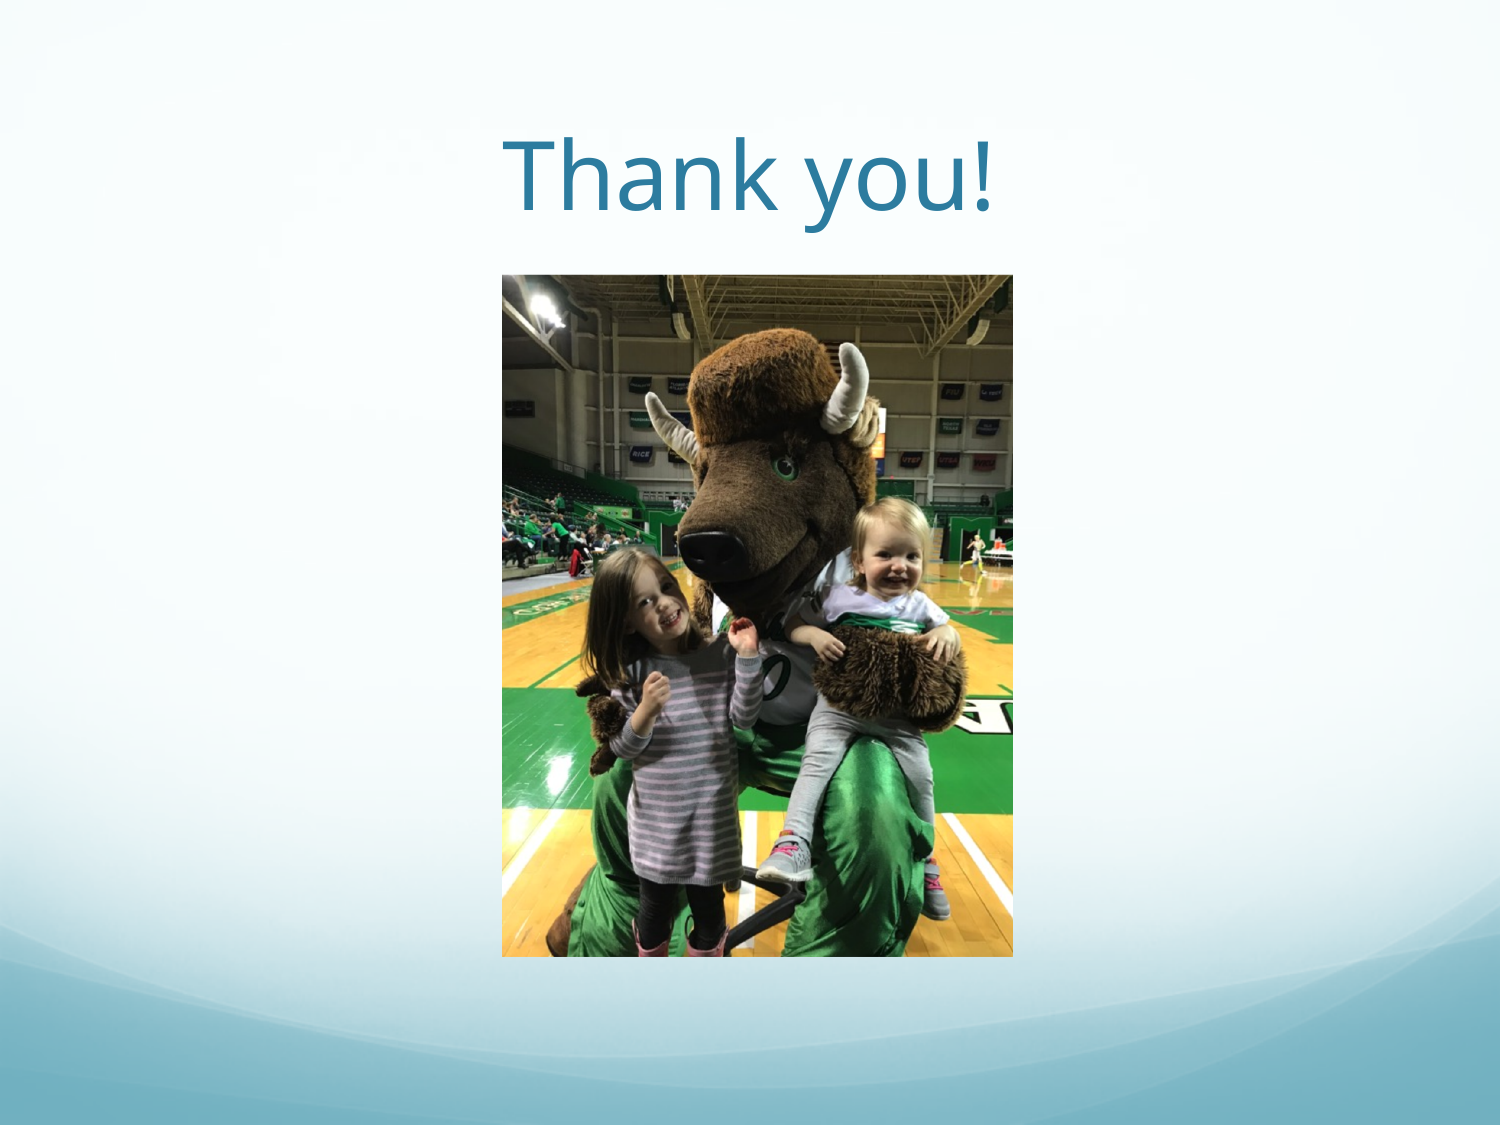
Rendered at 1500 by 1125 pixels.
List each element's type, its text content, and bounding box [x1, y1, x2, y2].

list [283, 359, 1232, 872]
picture [502, 872, 1013, 956]
picture [502, 275, 1013, 359]
title Thank you! [90, 17, 1410, 237]
